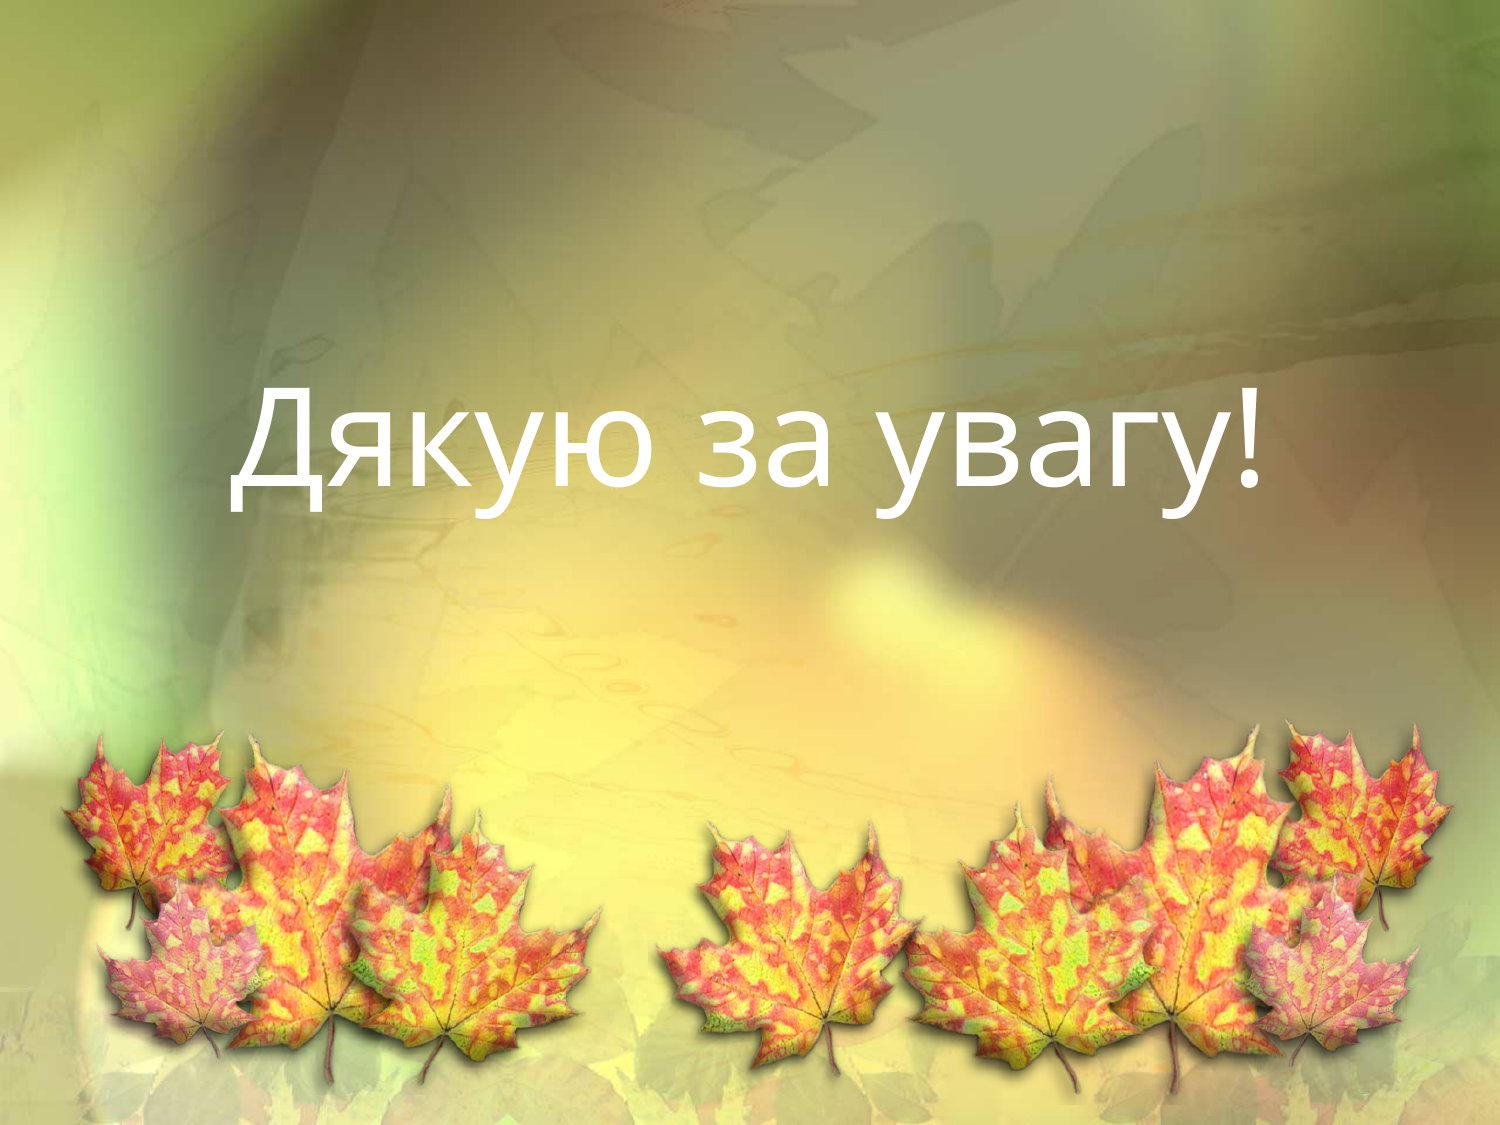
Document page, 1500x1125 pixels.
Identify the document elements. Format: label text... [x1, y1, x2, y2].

title Дякую за увагу! [75, 375, 1425, 488]
picture [0, 0, 1500, 1125]
